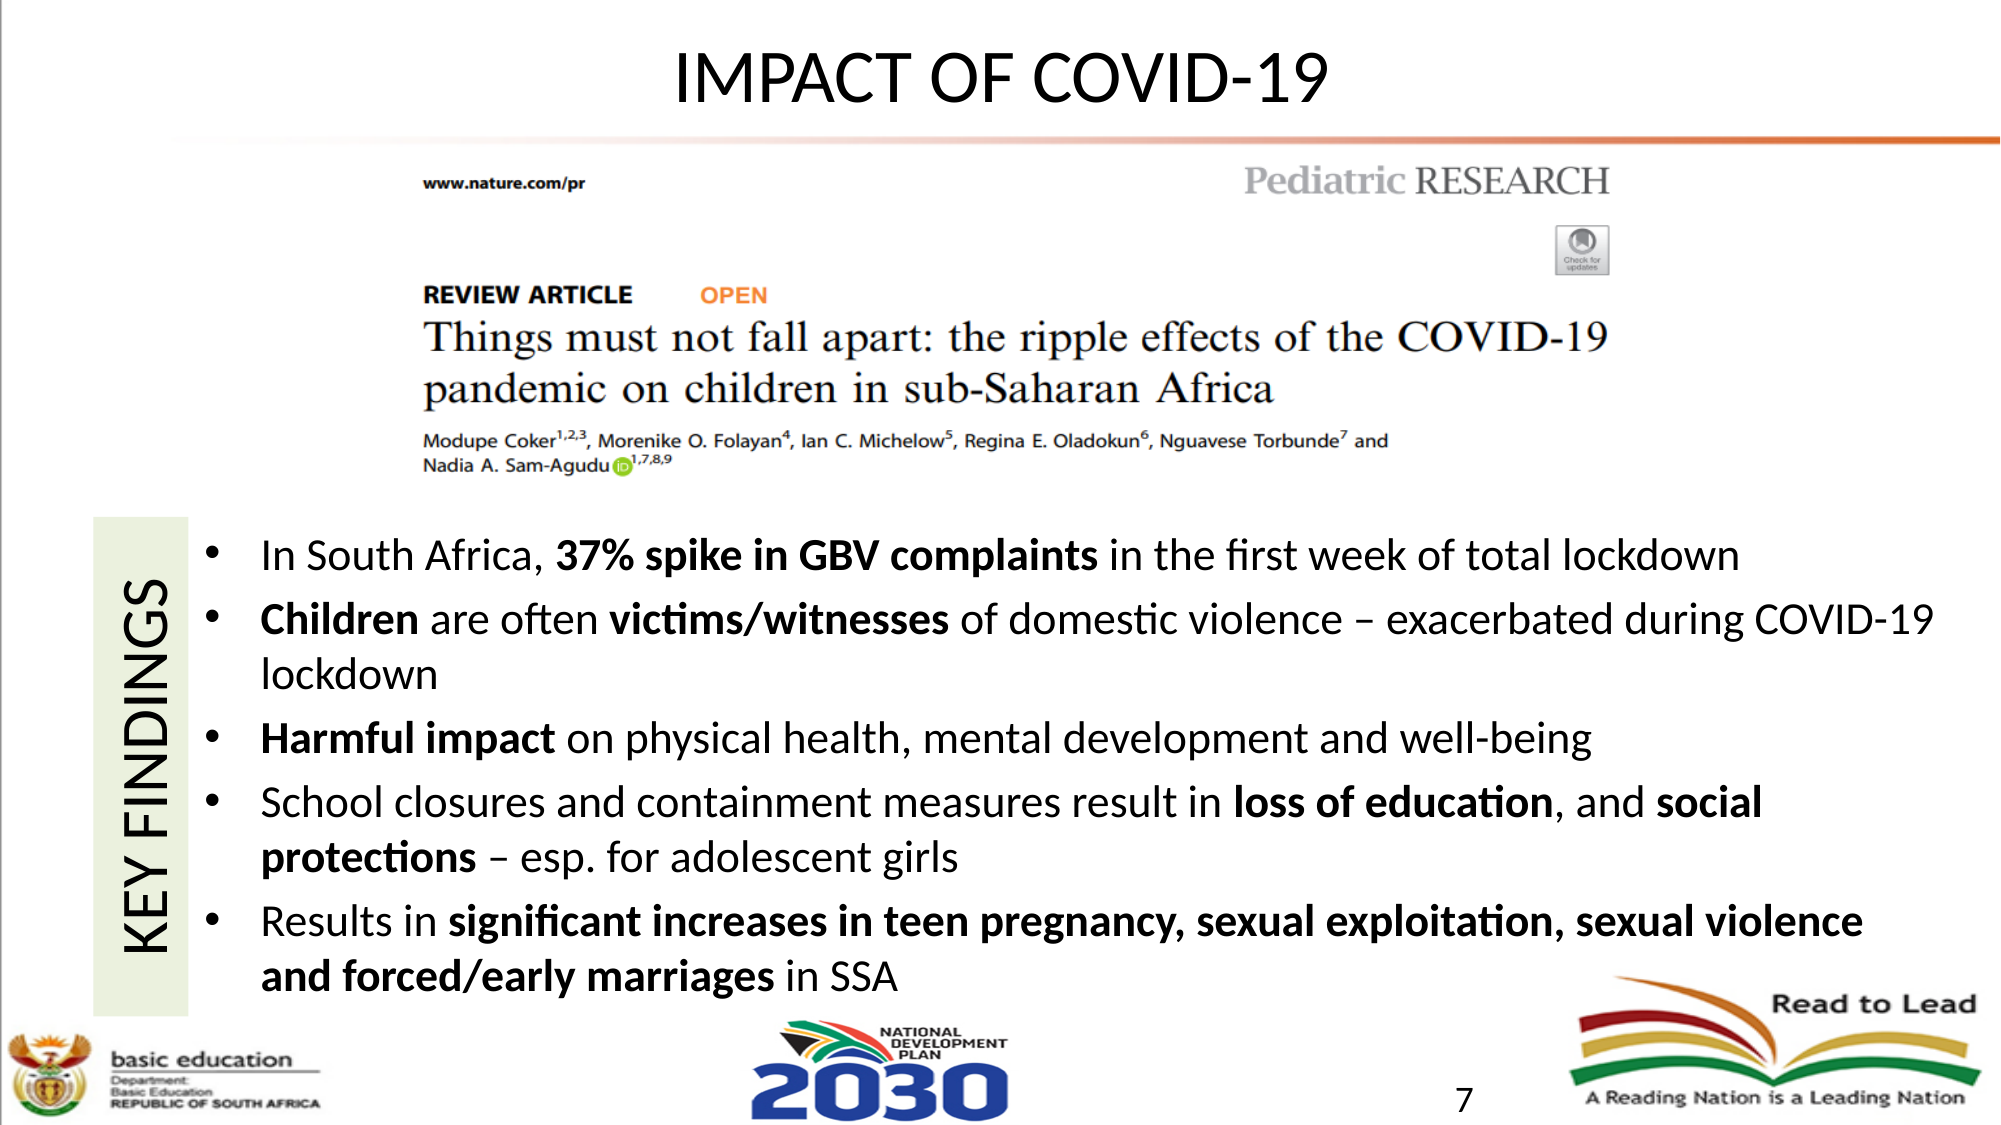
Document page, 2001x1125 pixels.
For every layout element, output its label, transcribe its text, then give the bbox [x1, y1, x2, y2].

text_box 7 [1439, 1067, 1890, 1125]
text_box KEY FINDINGS [93, 516, 189, 1017]
picture [0, 0, 2001, 1125]
title IMPACT OF COVID-19 [102, 19, 1903, 126]
list In South Africa, 37% spike in GBV complaints in the first week of total lockdown Children are often victims/witnesses of domestic violence – exacerbated during COVID-19 lockdown Harmful impact on physical health, mental development and well-being School closures and containment measures result in loss of education, and social protections – esp. for adolescent girls Results in significant increases in teen pregnancy, sexual exploitation, sexual violence and forced/early marriages in SSA [189, 516, 1957, 926]
